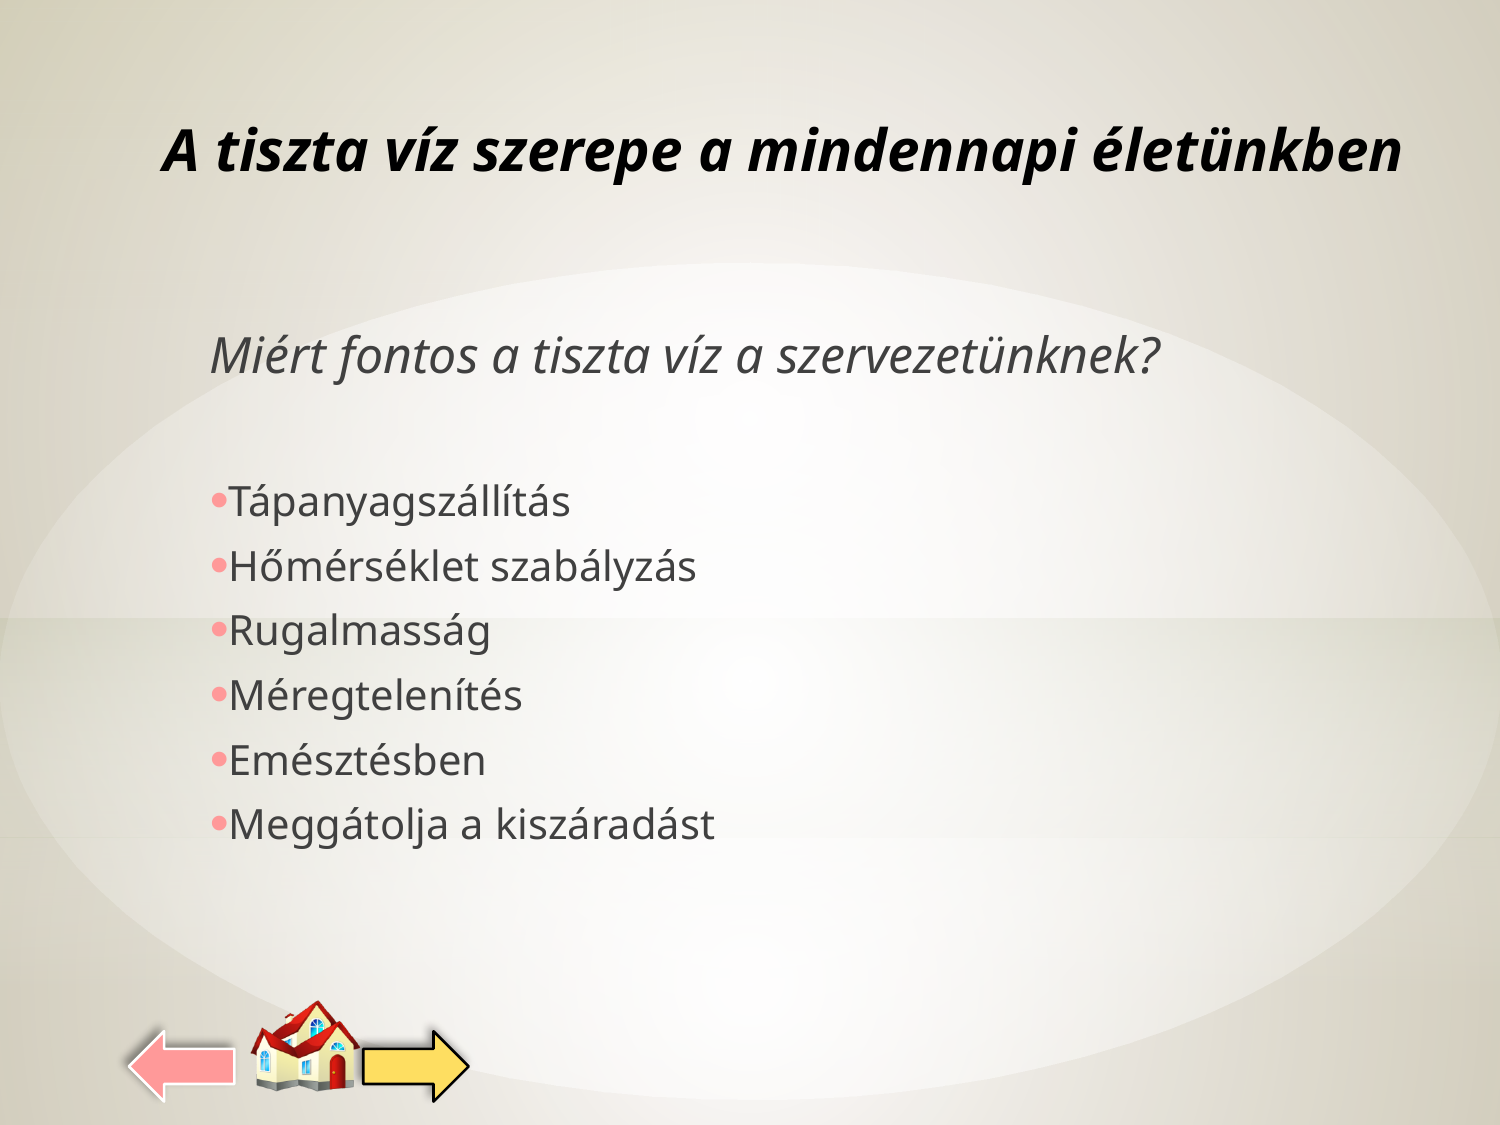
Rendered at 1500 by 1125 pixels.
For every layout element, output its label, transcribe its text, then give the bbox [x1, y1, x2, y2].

text_box [127, 1030, 236, 1103]
list Miért fontos a tiszta víz a szervezetünknek? Tápanyagszállítás Hőmérséklet szabályzás Rugalmasság Méregtelenítés Emésztésben Meggátolja a kiszáradást [187, 316, 1238, 887]
title A tiszta víz szerepe a mindennapi életünkben [82, 105, 1420, 293]
text_box [369, 1030, 470, 1103]
picture [245, 984, 364, 1102]
